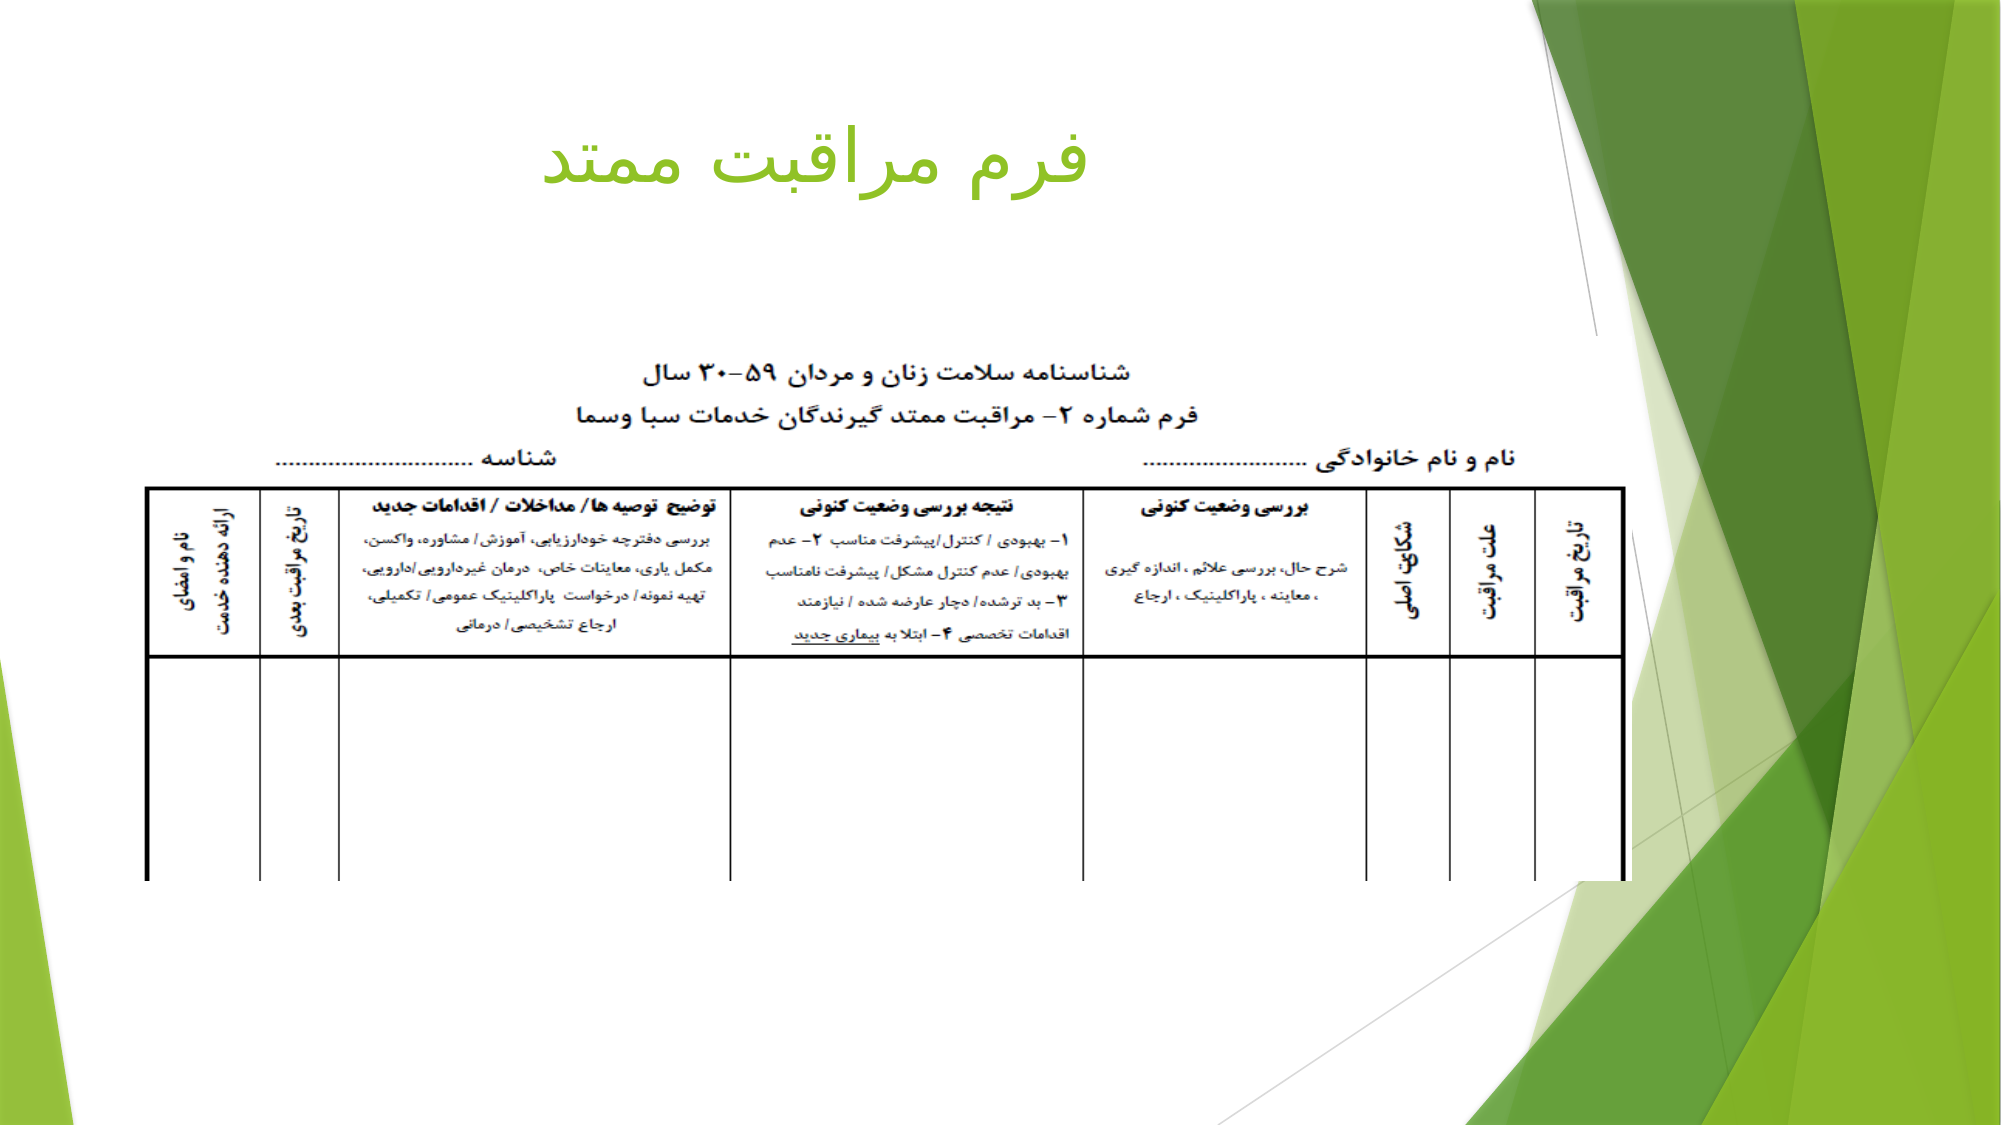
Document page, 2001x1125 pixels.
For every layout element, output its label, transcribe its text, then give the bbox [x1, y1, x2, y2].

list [110, 336, 1633, 882]
title فرم مراقبت ممتد [111, 99, 1522, 317]
